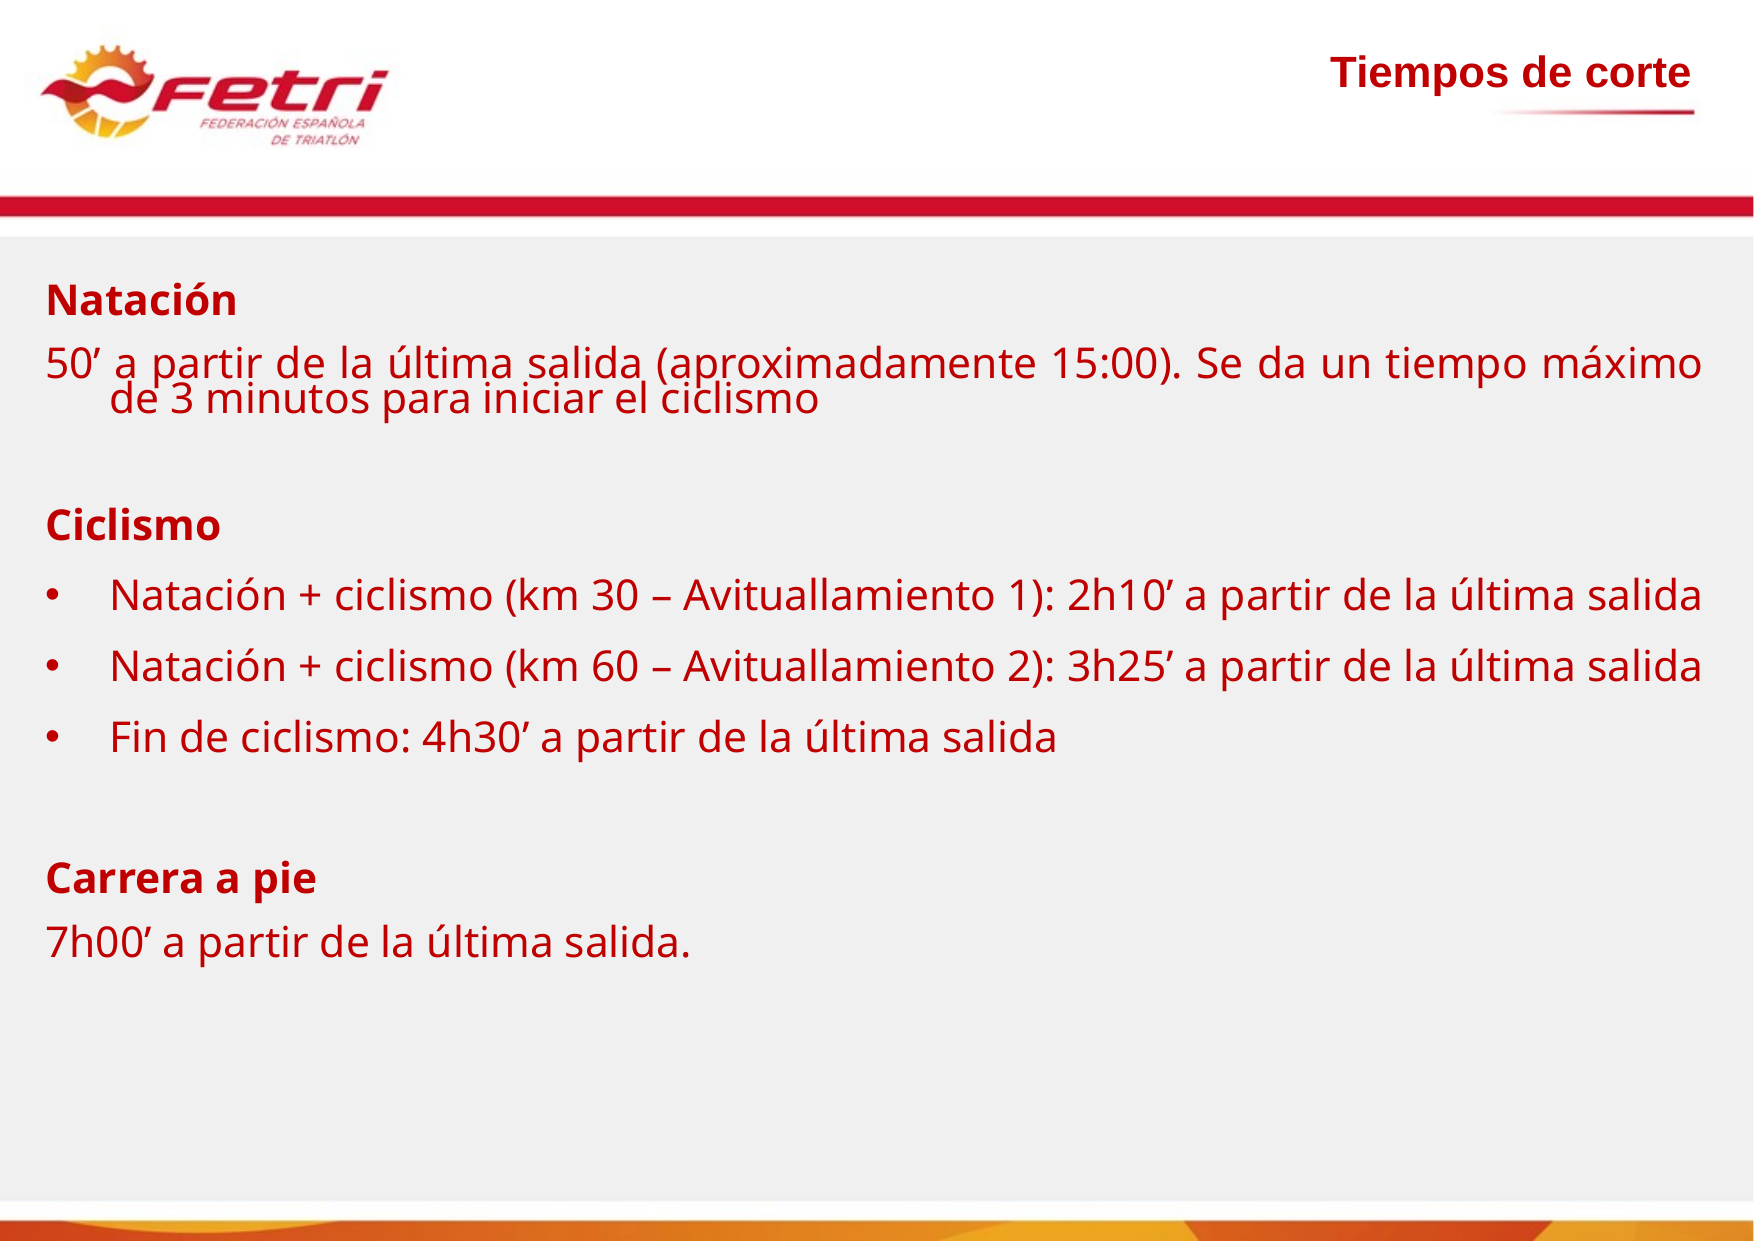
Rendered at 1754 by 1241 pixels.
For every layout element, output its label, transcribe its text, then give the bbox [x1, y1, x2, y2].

picture [0, 0, 1754, 1241]
list Natación 50’ a partir de la última salida (aproximadamente 15:00). Se da un tiempo máximo de 3 minutos para iniciar el ciclismo Ciclismo Natación + ciclismo (km 30 – Avituallamiento 1): 2h10’ a partir de la última salida Natación + ciclismo (km 60 – Avituallamiento 2): 3h25’ a partir de la última salida Fin de ciclismo: 4h30’ a partir de la última salida Carrera a pie 7h00’ a partir de la última salida. [28, 301, 1722, 1077]
text_box Tiempos de corte [1126, 35, 1707, 104]
